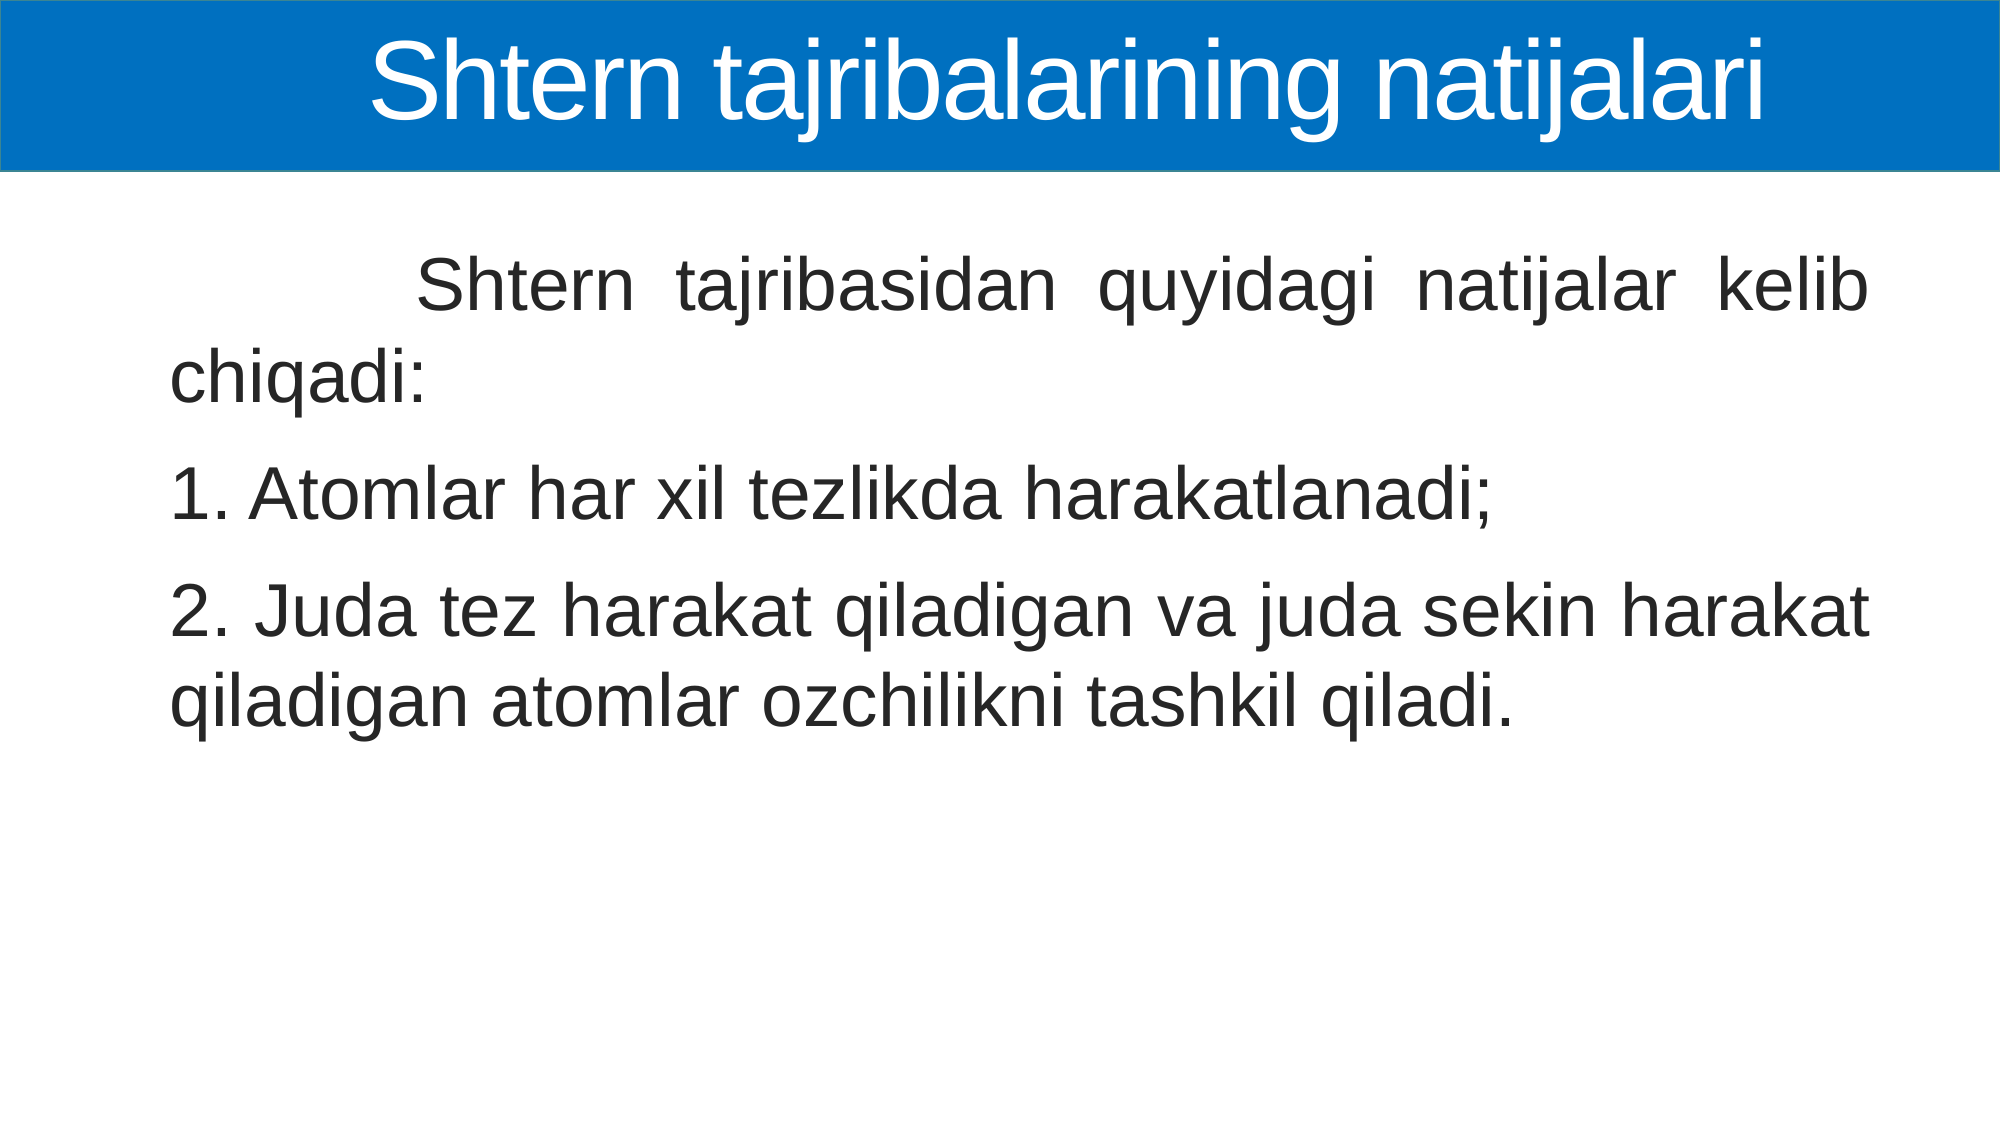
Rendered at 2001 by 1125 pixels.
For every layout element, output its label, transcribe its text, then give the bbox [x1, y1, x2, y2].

title Shtern tajribalarining natijalari [0, 0, 2000, 172]
